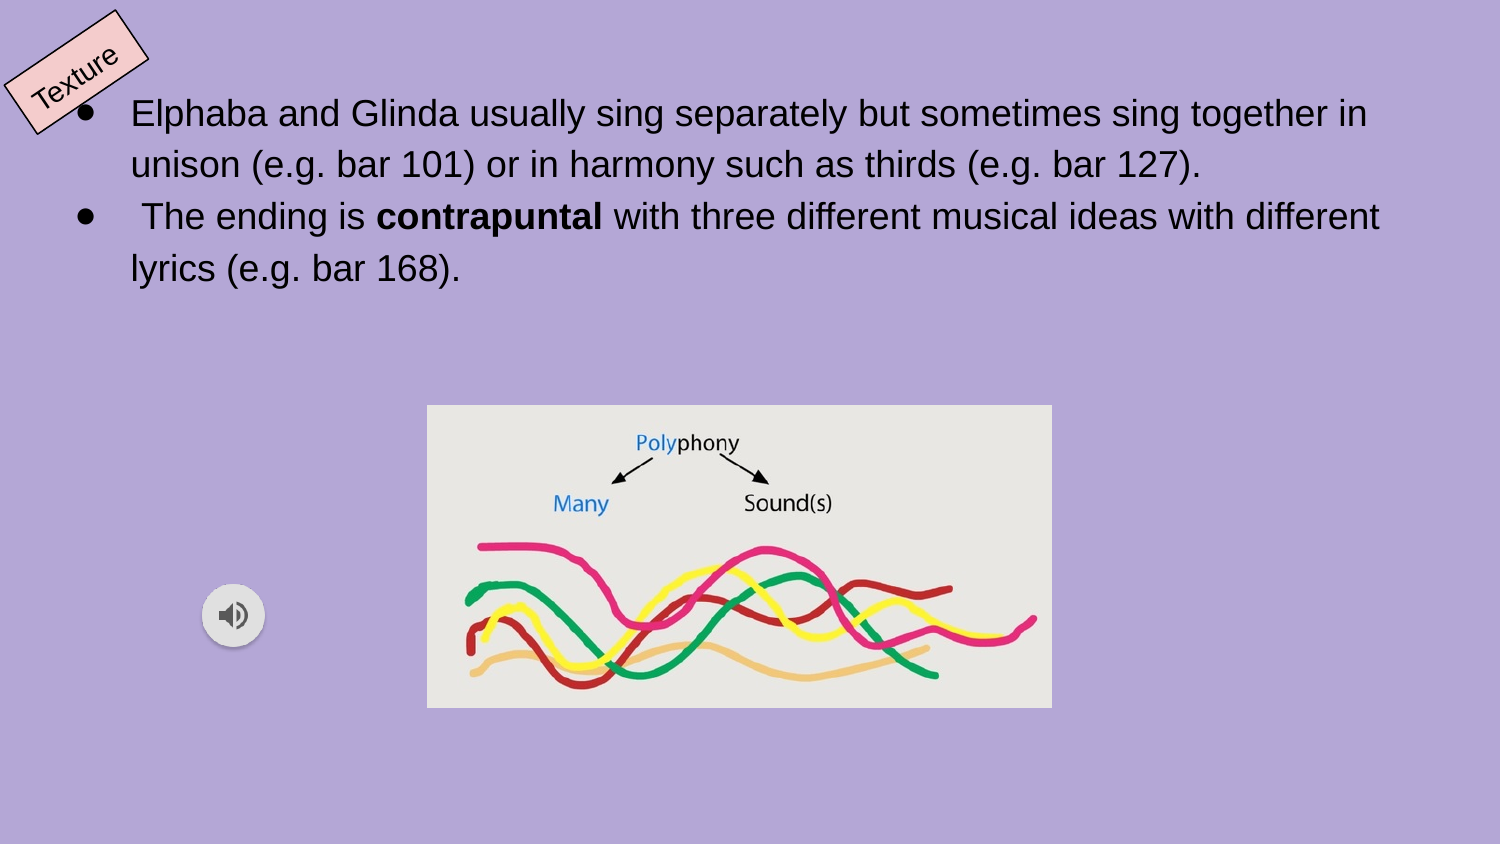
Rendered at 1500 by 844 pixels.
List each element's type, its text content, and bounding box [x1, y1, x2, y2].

title Elphaba and Glinda usually sing separately but sometimes sing together in unison (e.g. bar 101) or in harmony such as thirds (e.g. bar 127). The ending is contrapuntal with three different musical ideas with different lyrics (e.g. bar 168). [40, 66, 1439, 542]
picture [194, 577, 271, 654]
picture [427, 405, 1052, 708]
text_box Texture [4, 9, 149, 135]
